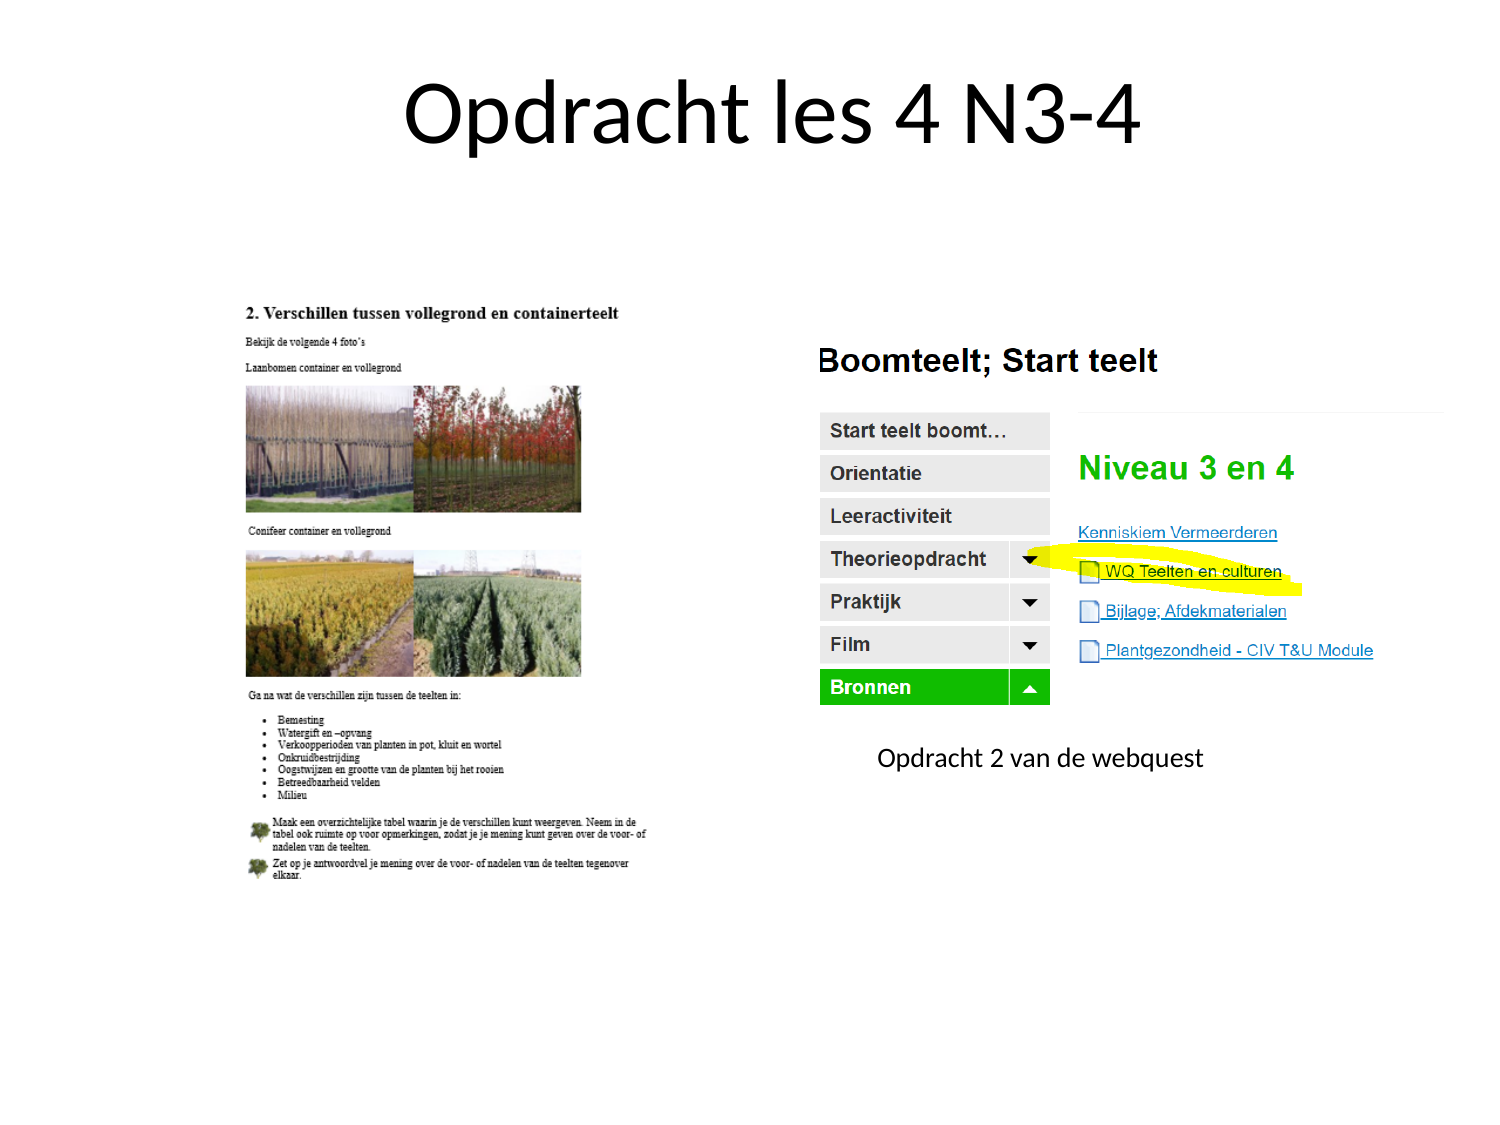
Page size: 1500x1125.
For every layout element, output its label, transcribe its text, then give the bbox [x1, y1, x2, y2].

title Opdracht les 4 N3-4 [80, 37, 1466, 176]
picture [218, 293, 696, 921]
text_box Opdracht 2 van de webquest [862, 732, 1356, 781]
picture [819, 329, 1444, 706]
